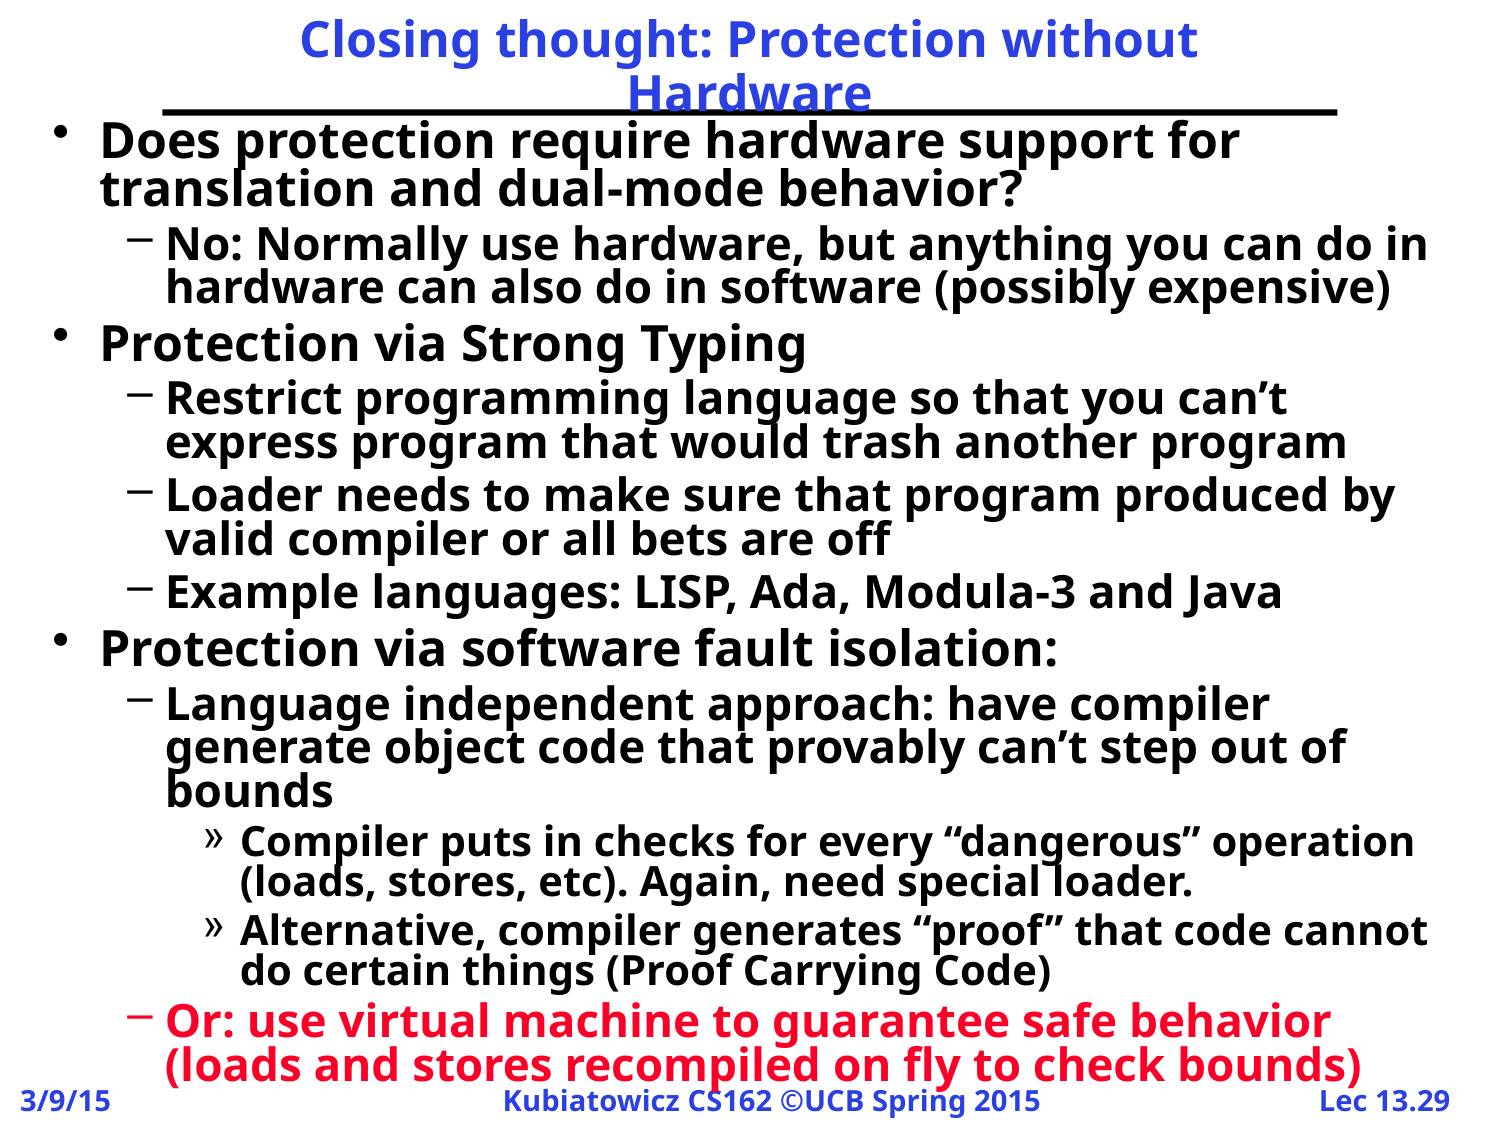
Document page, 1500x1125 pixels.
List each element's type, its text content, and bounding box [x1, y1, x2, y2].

title Closing thought: Protection without Hardware [162, 24, 1338, 112]
list Does protection require hardware support for translation and dual-mode behavior? No: Normally use hardware, but anything you can do in hardware can also do in software (possibly expensive) Protection via Strong Typing Restrict programming language so that you can’t express program that would trash another program Loader needs to make sure that program produced by valid compiler or all bets are off Example languages: LISP, Ada, Modula-3 and Java Protection via software fault isolation: Language independent approach: have compiler generate object code that provably can’t step out of bounds Compiler puts in checks for every “dangerous” operation (loads, stores, etc). Again, need special loader. Alternative, compiler generates “proof” that code cannot do certain things (Proof Carrying Code) Or: use virtual machine to guarantee safe behavior (loads and stores recompiled on fly to check bounds) [37, 112, 1450, 1088]
